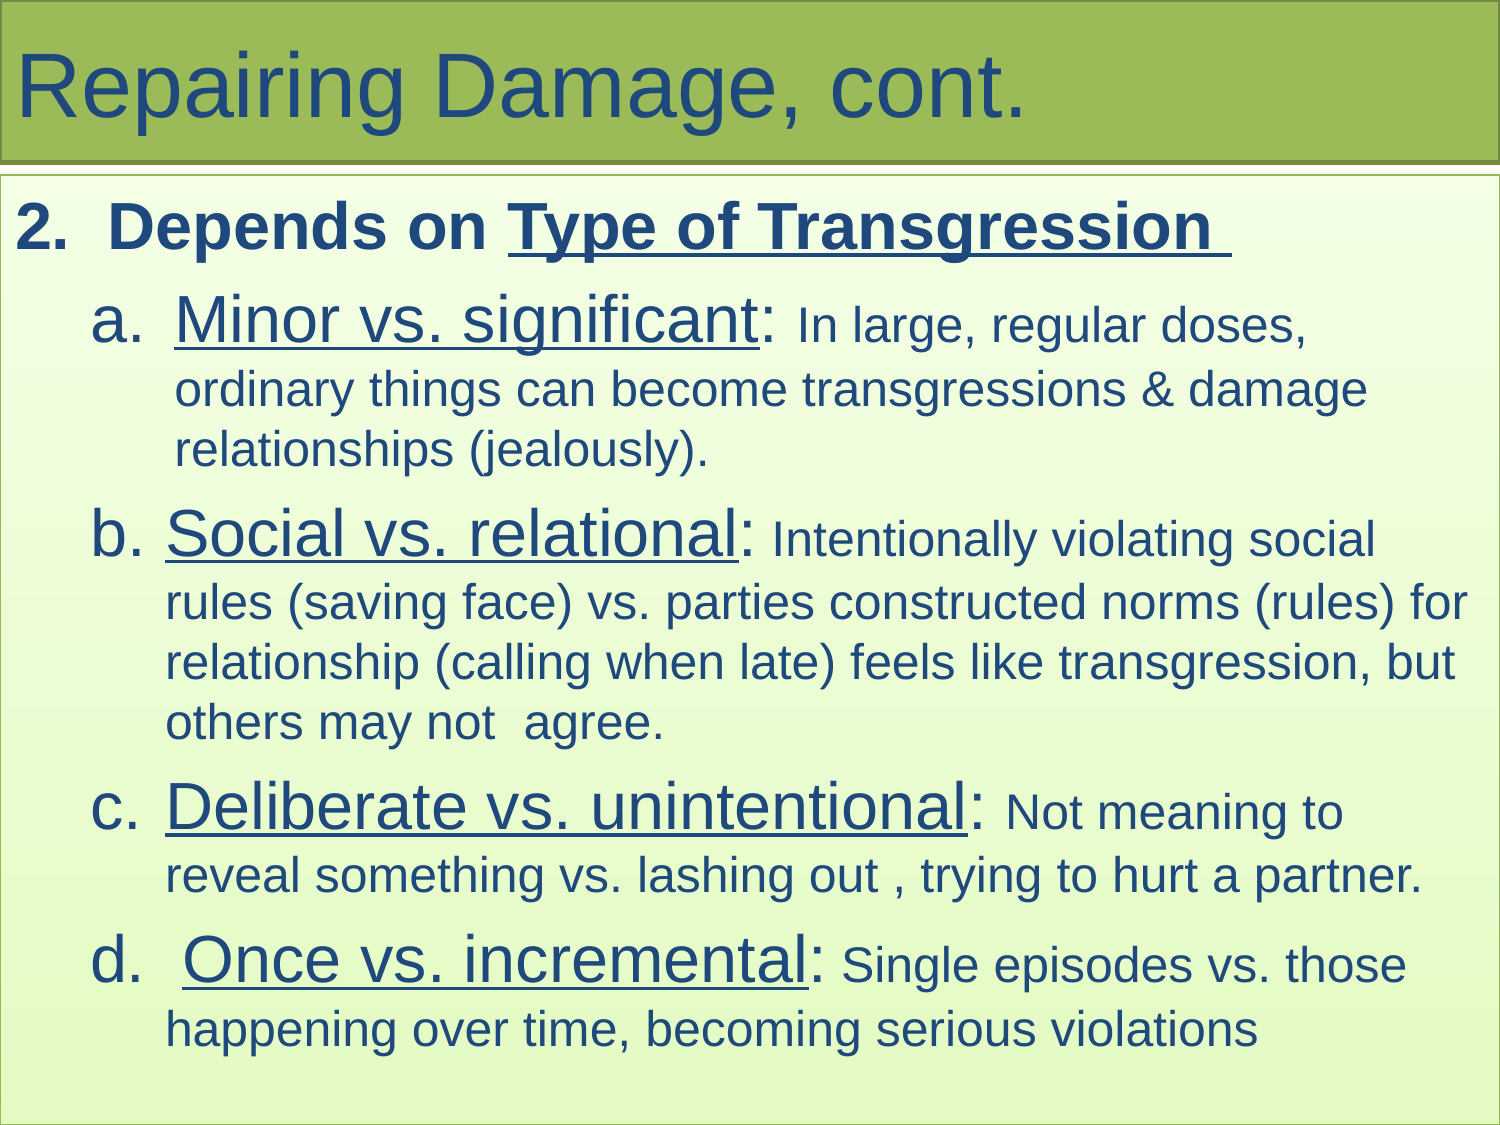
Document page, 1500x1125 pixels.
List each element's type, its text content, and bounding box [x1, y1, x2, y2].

title Repairing Damage, cont. [0, 0, 1500, 165]
list 2. Depends on Type of Transgression Minor vs. significant: In large, regular doses, ordinary things can become transgressions & damage relationships (jealously). Social vs. relational: Intentionally violating social rules (saving face) vs. parties constructed norms (rules) for relationship (calling when late) feels like transgression, but others may not agree. Deliberate vs. unintentional: Not meaning to reveal something vs. lashing out , trying to hurt a partner. d. Once vs. incremental: Single episodes vs. those happening over time, becoming serious violations [0, 174, 1500, 1125]
